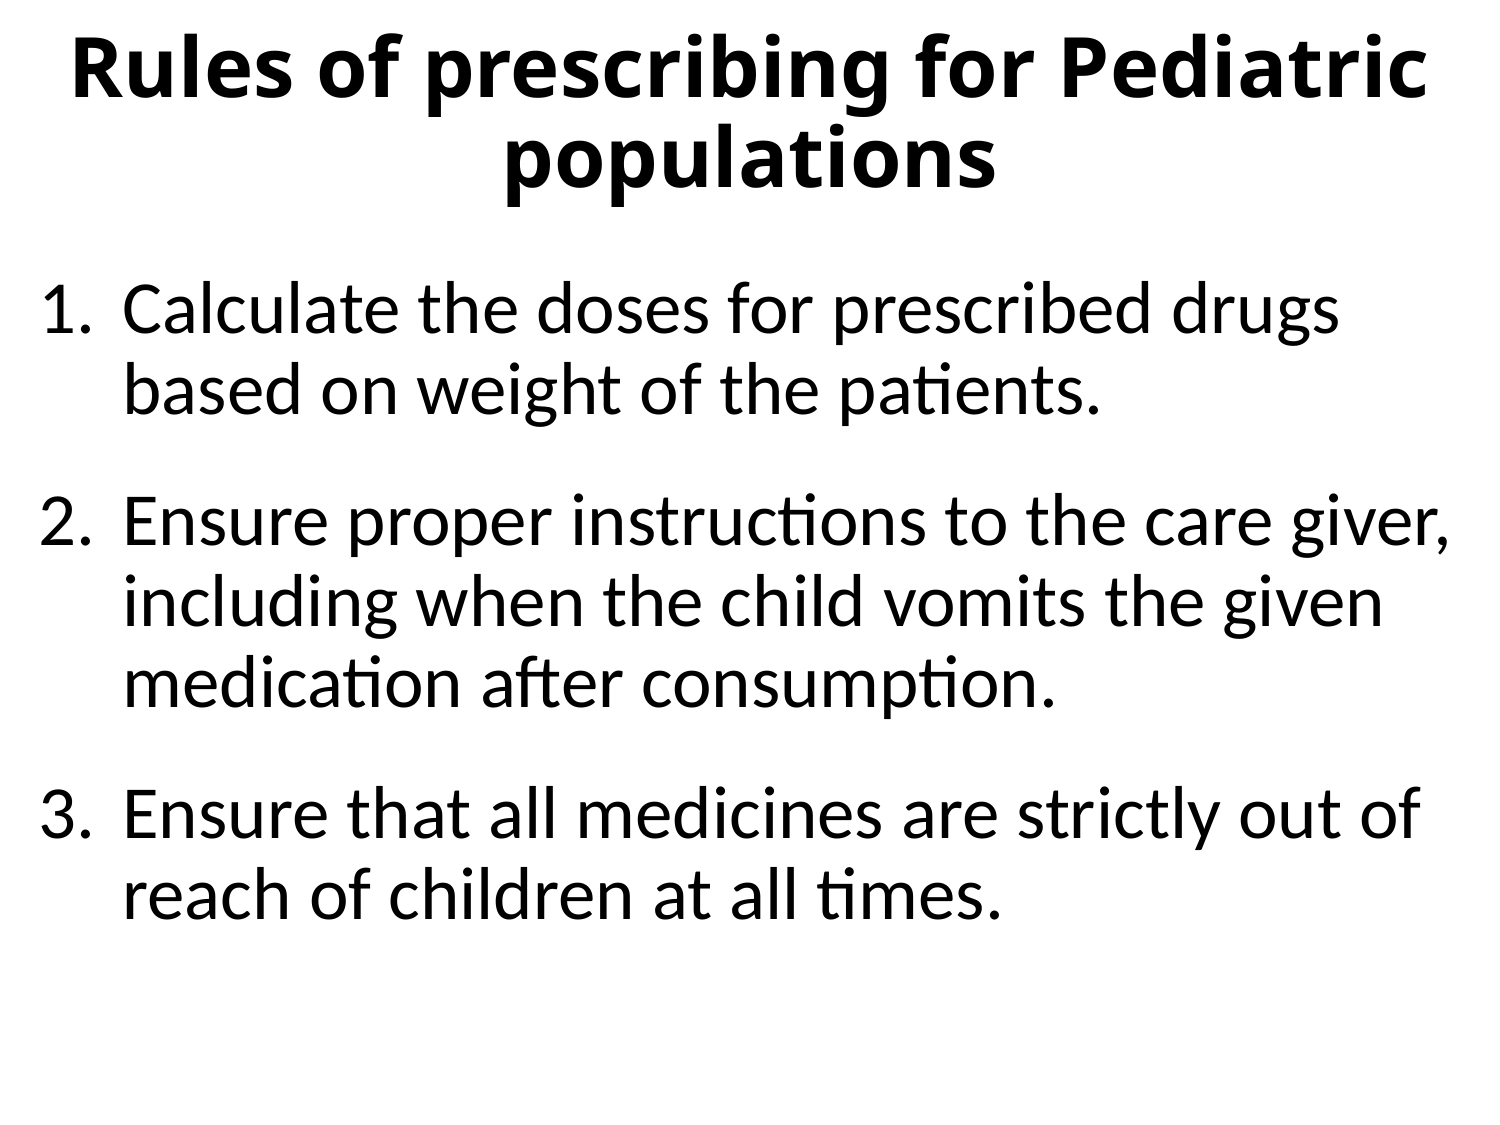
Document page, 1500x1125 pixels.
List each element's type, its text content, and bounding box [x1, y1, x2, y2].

title Rules of prescribing for Pediatric populations [0, 6, 1500, 225]
list Calculate the doses for prescribed drugs based on weight of the patients. Ensure proper instructions to the care giver, including when the child vomits the given medication after consumption. Ensure that all medicines are strictly out of reach of children at all times. [23, 261, 1477, 1118]
